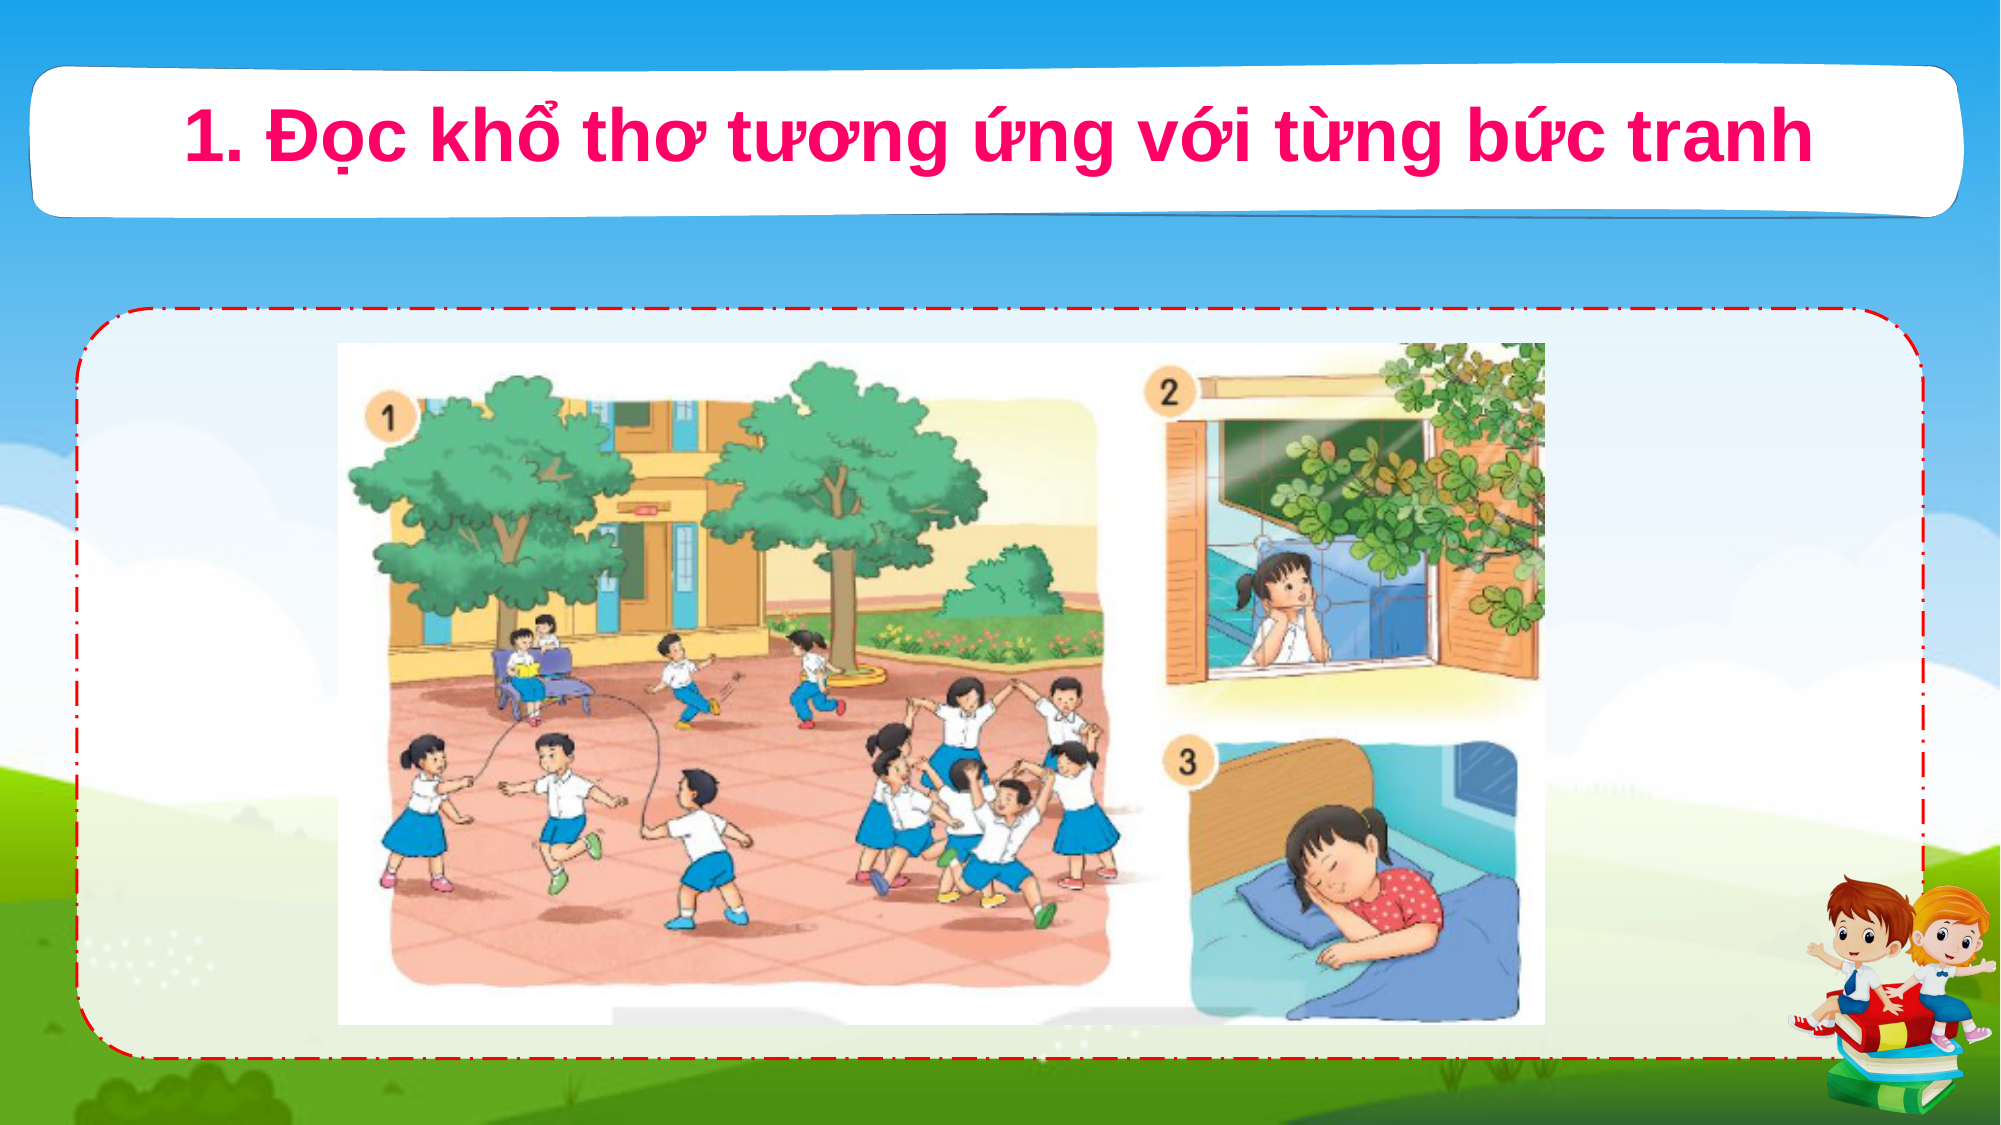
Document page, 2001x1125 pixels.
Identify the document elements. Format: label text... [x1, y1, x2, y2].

text_box [75, 307, 1925, 1060]
picture [0, 0, 2001, 1125]
text_box [28, 63, 1964, 219]
text_box 1. Đọc khổ thơ tương ứng với từng bức tranh [66, 78, 1934, 184]
